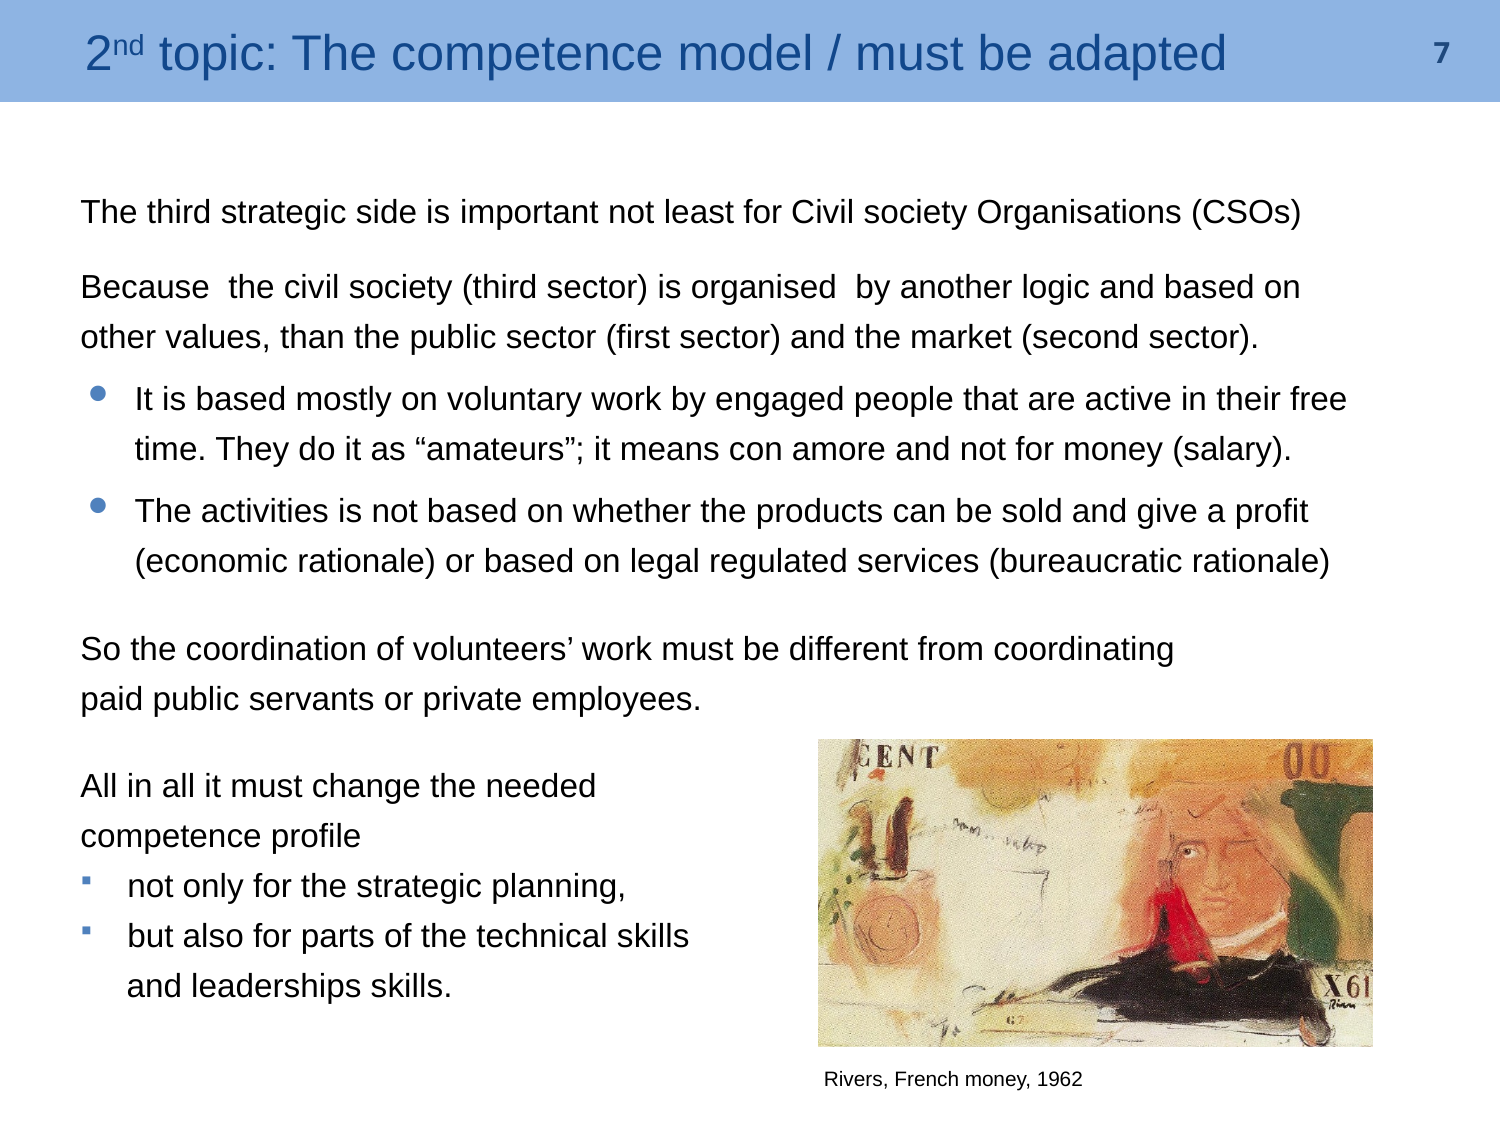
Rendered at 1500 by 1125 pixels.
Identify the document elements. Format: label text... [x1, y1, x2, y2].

slide_number 7 [1372, 20, 1466, 82]
list The third strategic side is important not least for Civil society Organisations (CSOs) Because the civil society (third sector) is organised by another logic and based on other values, than the public sector (first sector) and the market (second sector). It is based mostly on voluntary work by engaged people that are active in their free time. They do it as “amateurs”; it means con amore and not for money (salary). The activities is not based on whether the products can be sold and give a profit (economic rationale) or based on legal regulated services (bureaucratic rationale) So the coordination of volunteers’ work must be different from coordinating paid public servants or private employees. All in all it must change the needed competence profile not only for the strategic planning, but also for parts of the technical skills and leaderships skills. Rivers, French money, 1962 [59, 172, 1388, 1083]
title 2nd topic: The competence model / must be adapted [0, 0, 1500, 102]
picture [818, 739, 1373, 1048]
